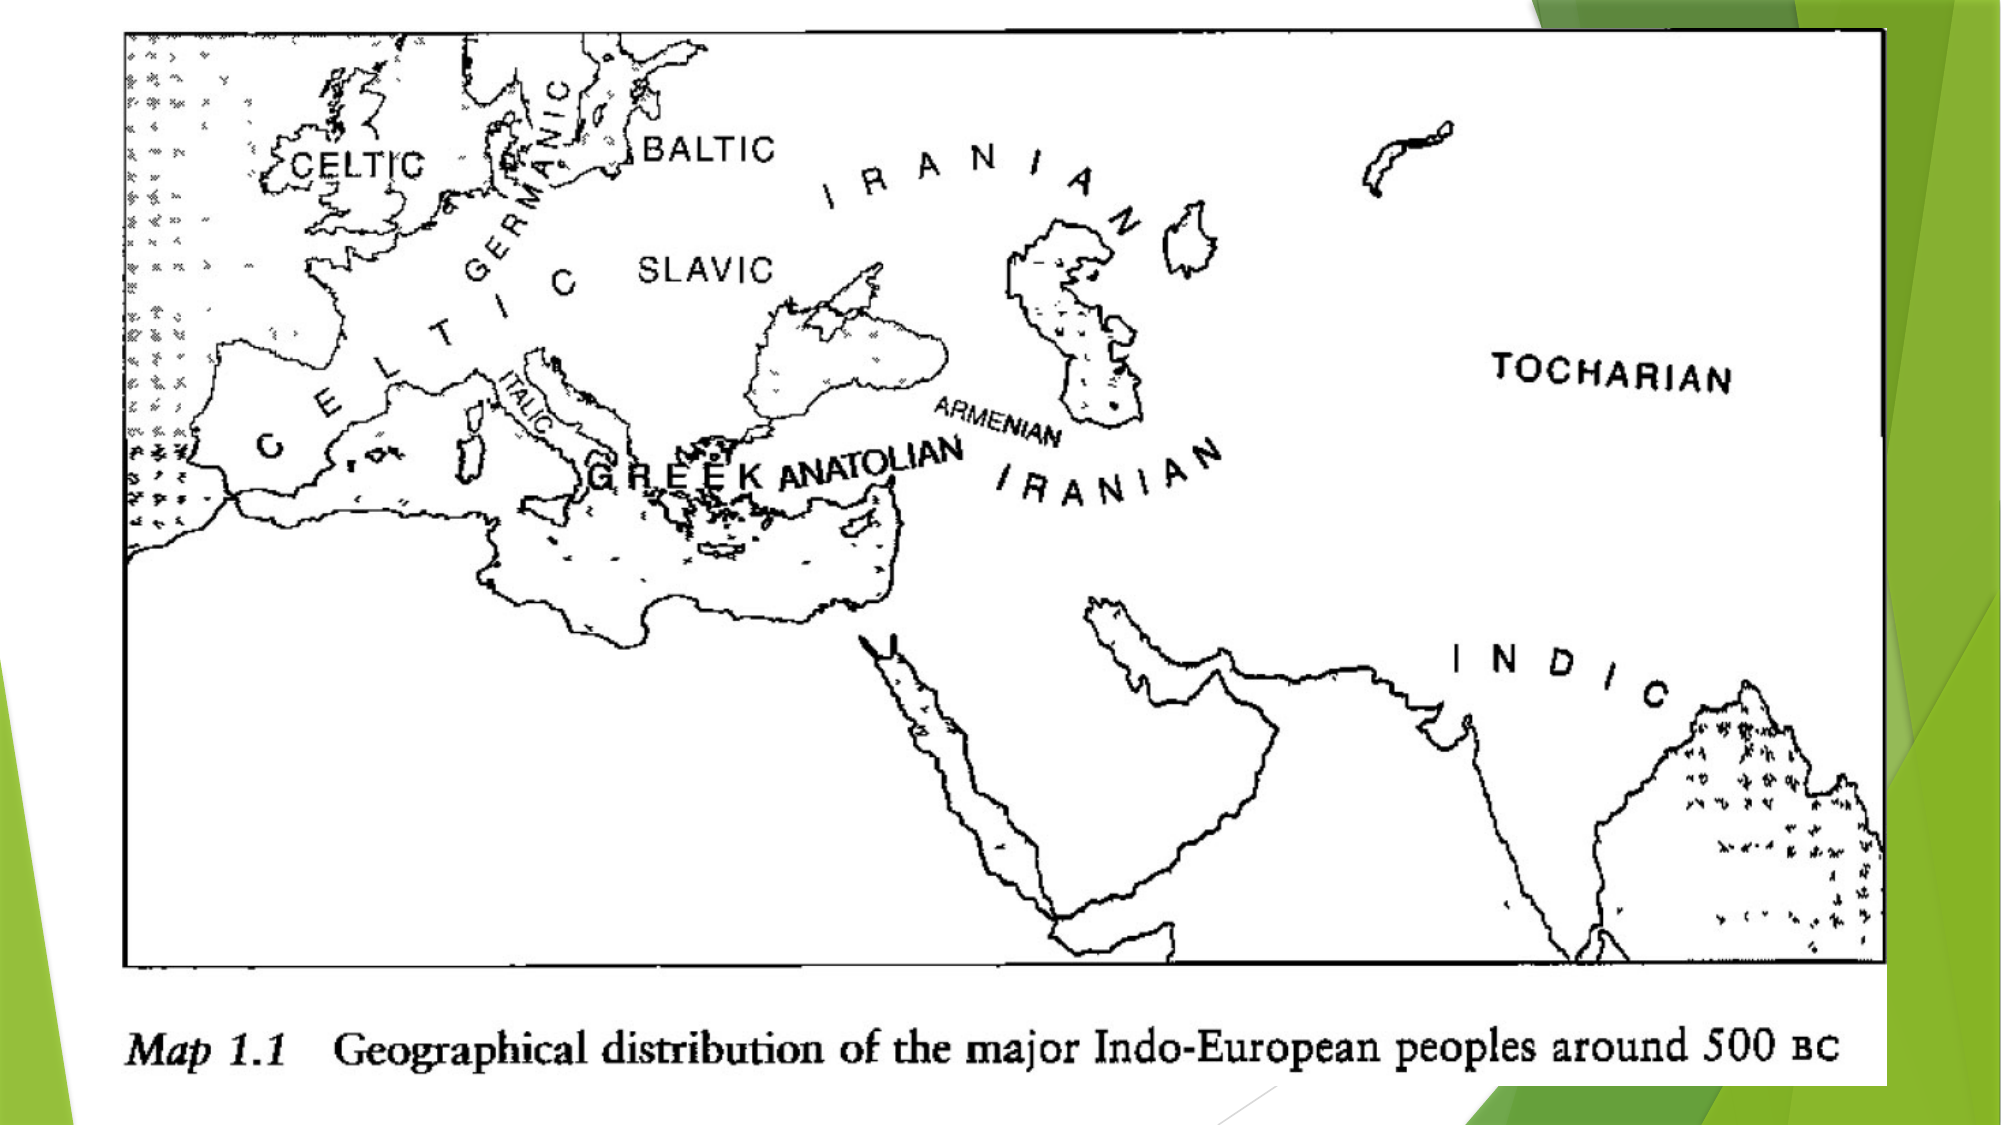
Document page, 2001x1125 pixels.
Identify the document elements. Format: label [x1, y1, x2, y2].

picture [120, 27, 1887, 1087]
